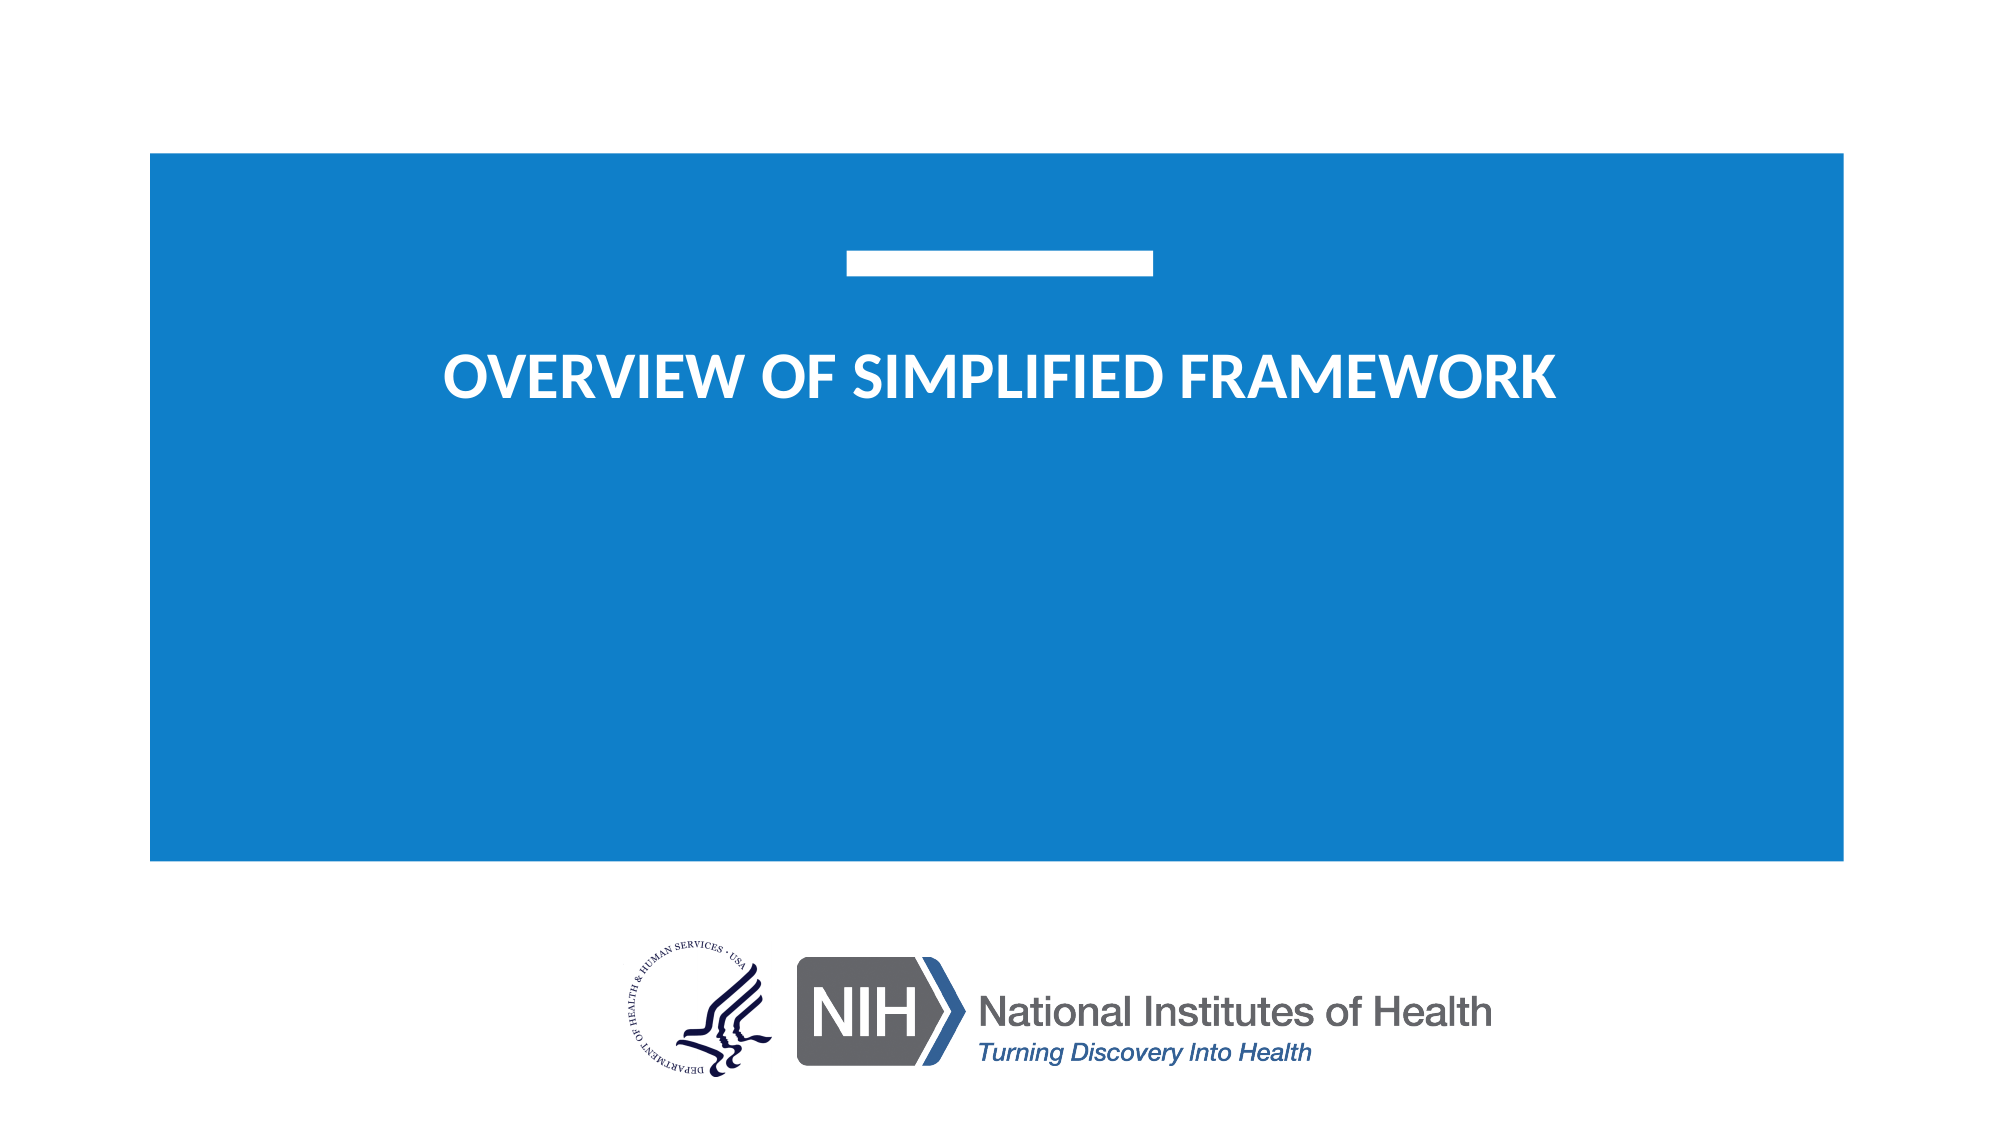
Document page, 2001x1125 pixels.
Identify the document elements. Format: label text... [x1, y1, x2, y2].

picture [797, 957, 1491, 1066]
title Overview of Simplified Framework [287, 317, 1714, 807]
picture [623, 941, 772, 1077]
